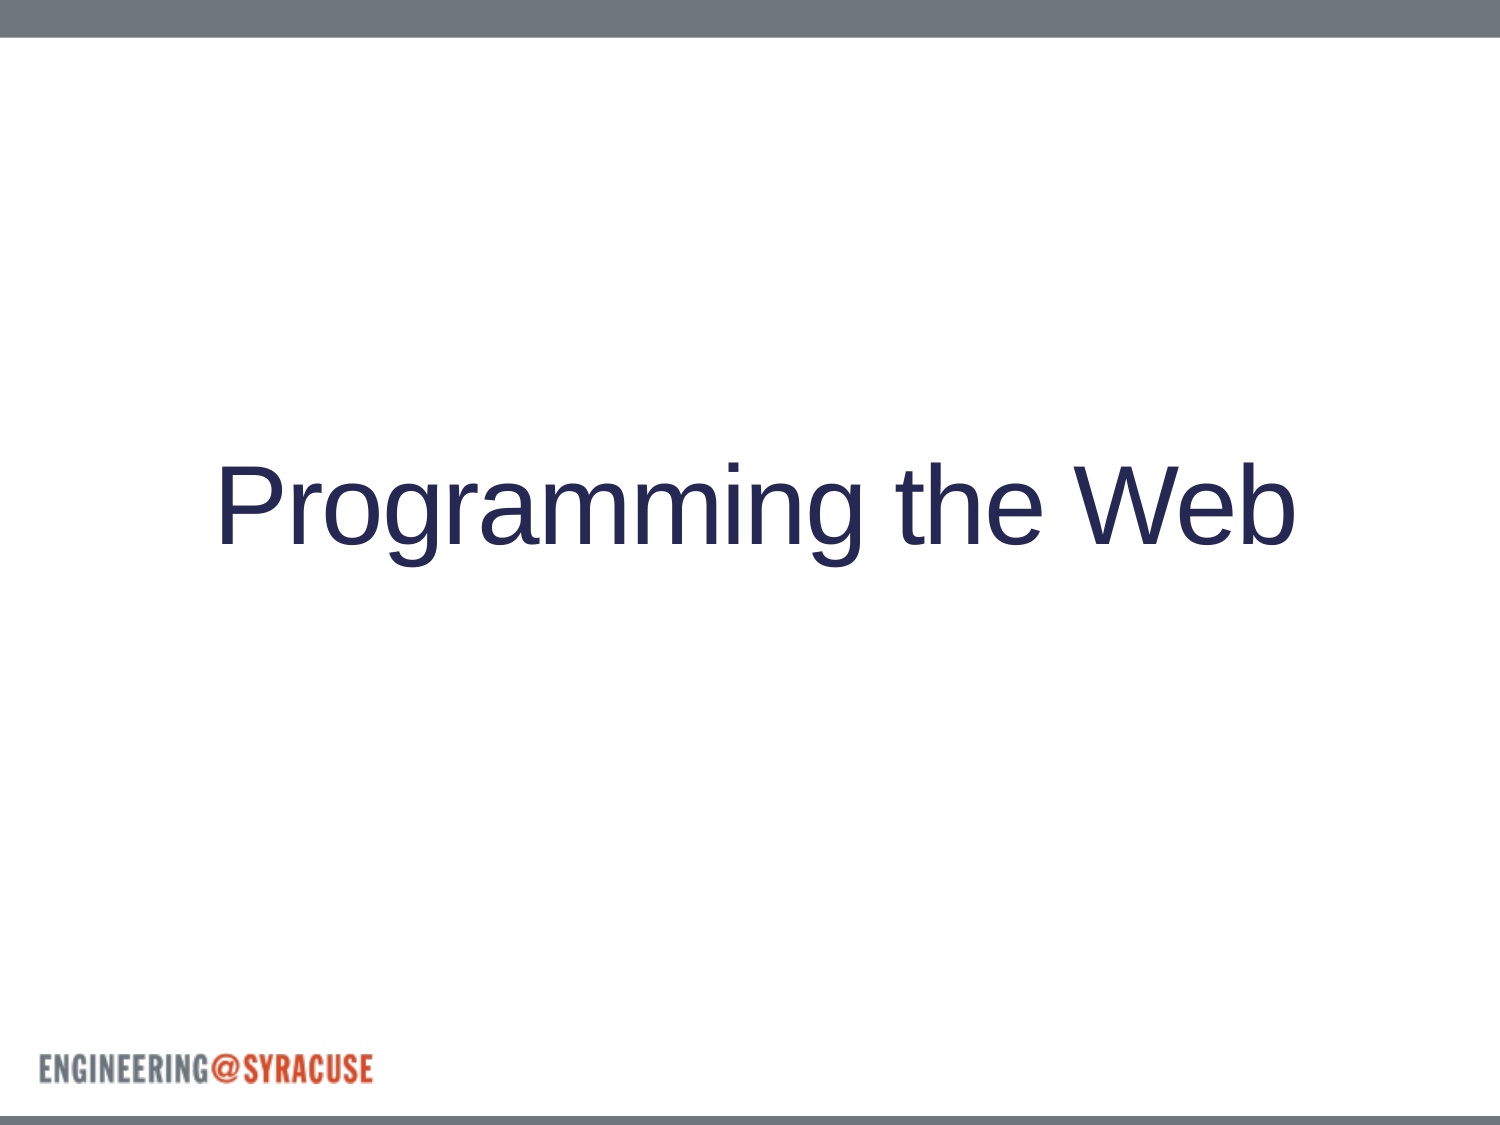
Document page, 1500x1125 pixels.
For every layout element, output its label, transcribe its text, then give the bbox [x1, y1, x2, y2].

picture [39, 1053, 374, 1084]
text_box Programming the Web [149, 199, 1363, 799]
